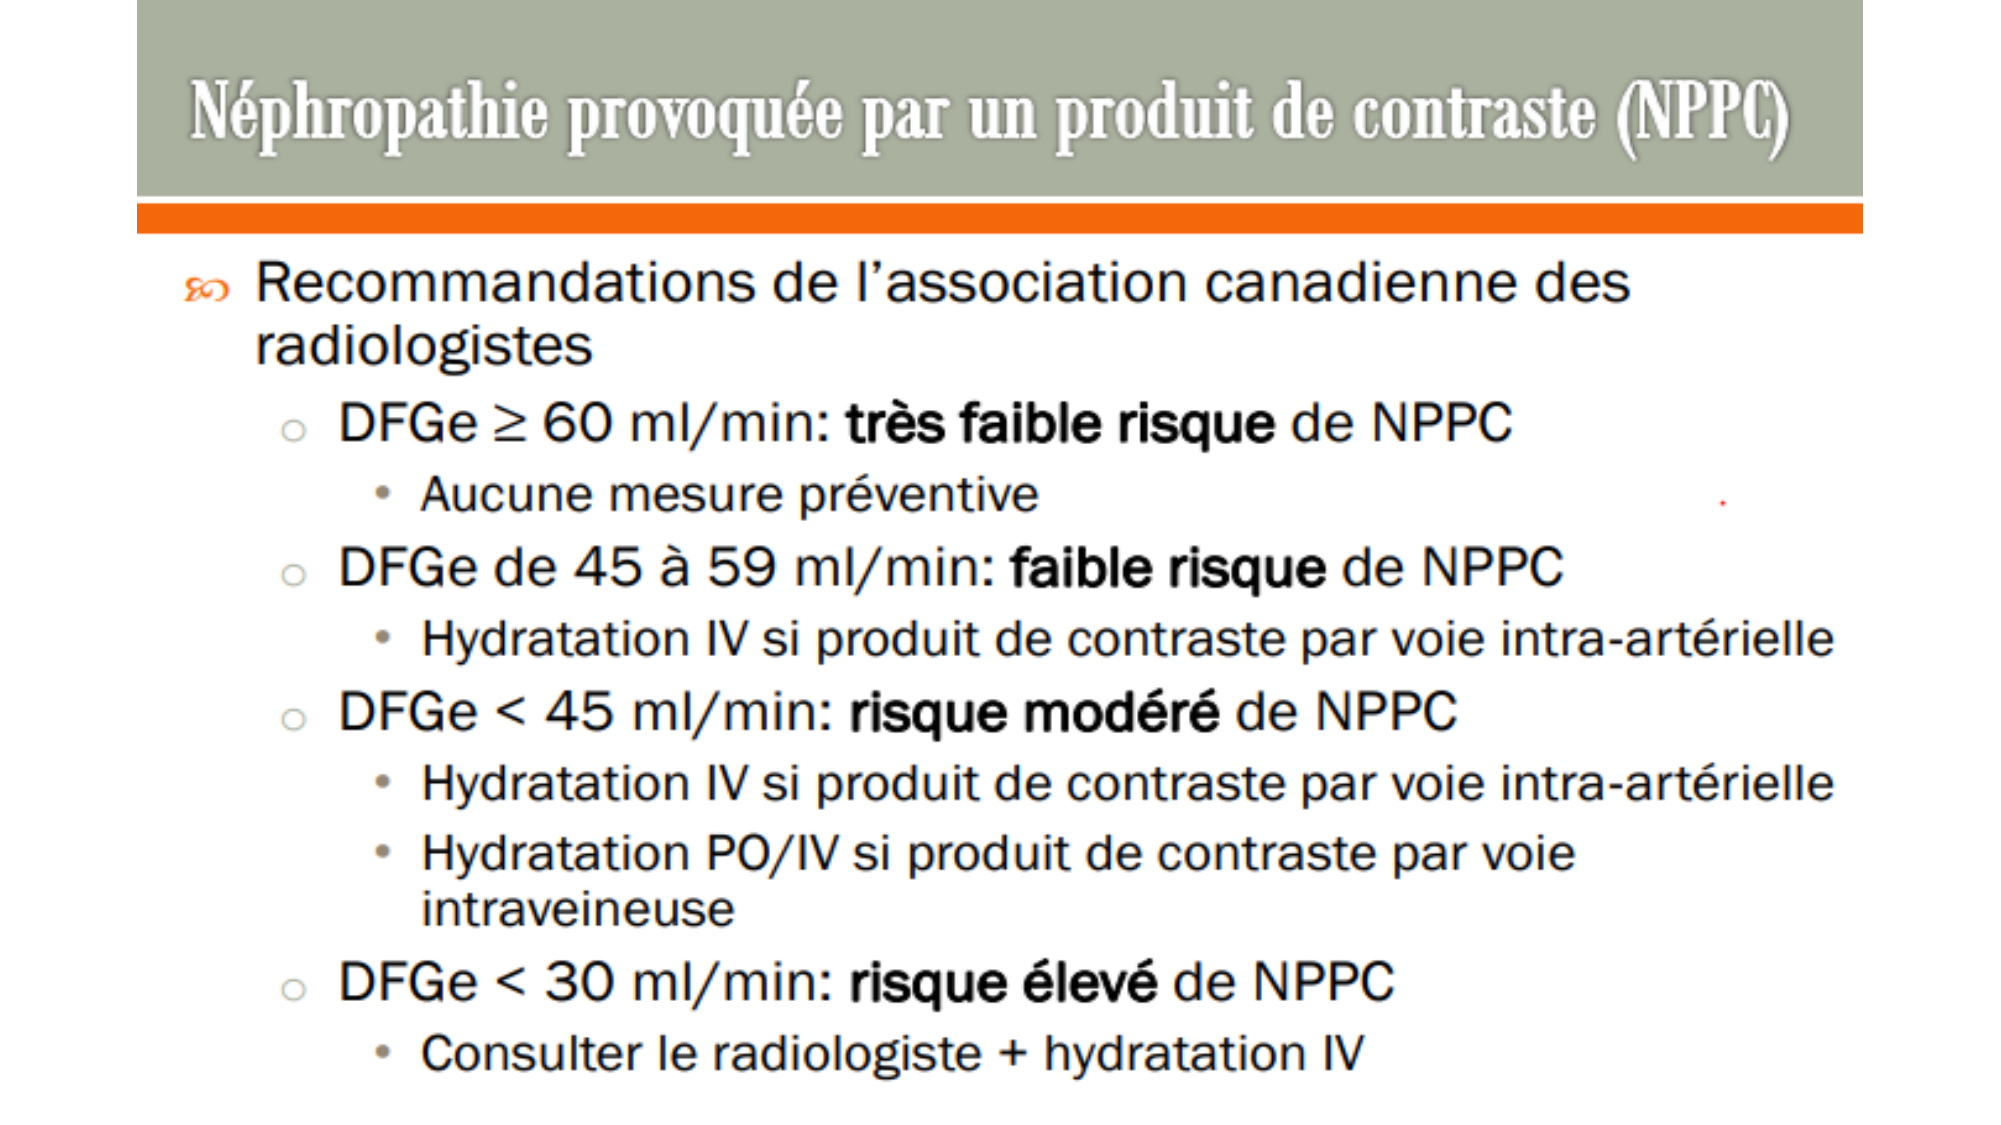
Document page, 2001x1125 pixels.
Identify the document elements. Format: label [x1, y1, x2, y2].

list [137, 0, 1863, 1125]
